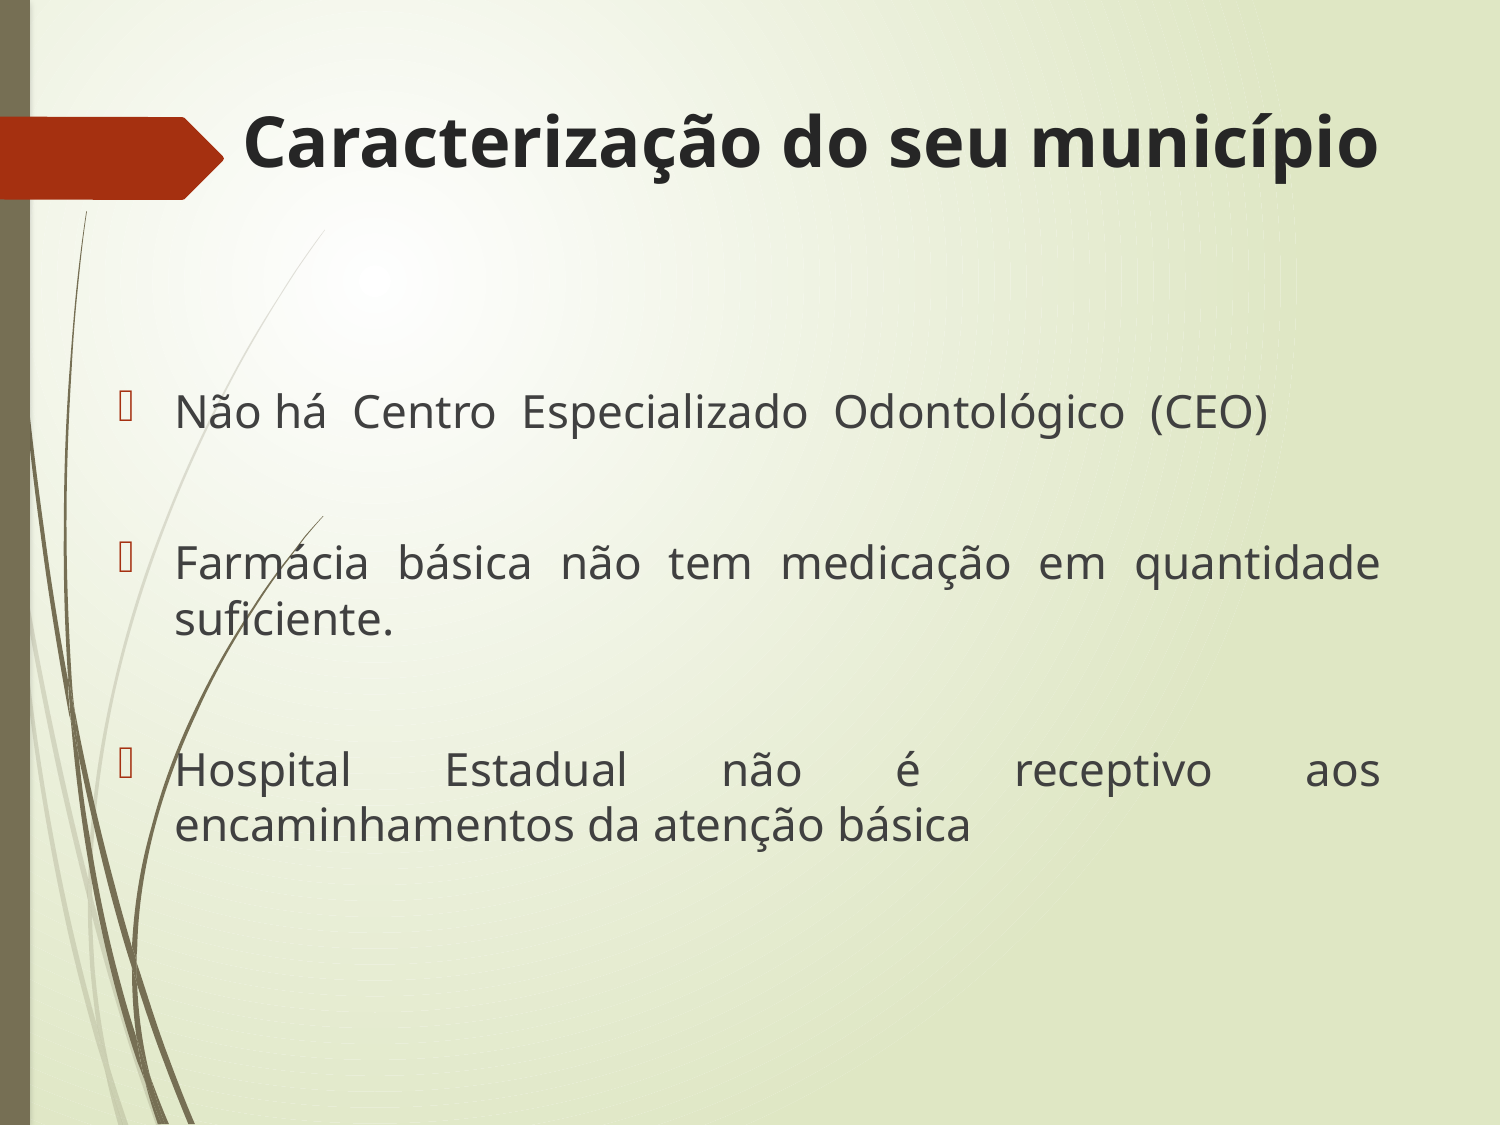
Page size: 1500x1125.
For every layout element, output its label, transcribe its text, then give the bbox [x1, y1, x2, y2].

title Caracterização do seu município [227, 89, 1443, 210]
list Não há Centro Especializado Odontológico (CEO) Farmácia básica não tem medicação em quantidade suficiente. Hospital Estadual não é receptivo aos encaminhamentos da atenção básica [103, 299, 1397, 1093]
